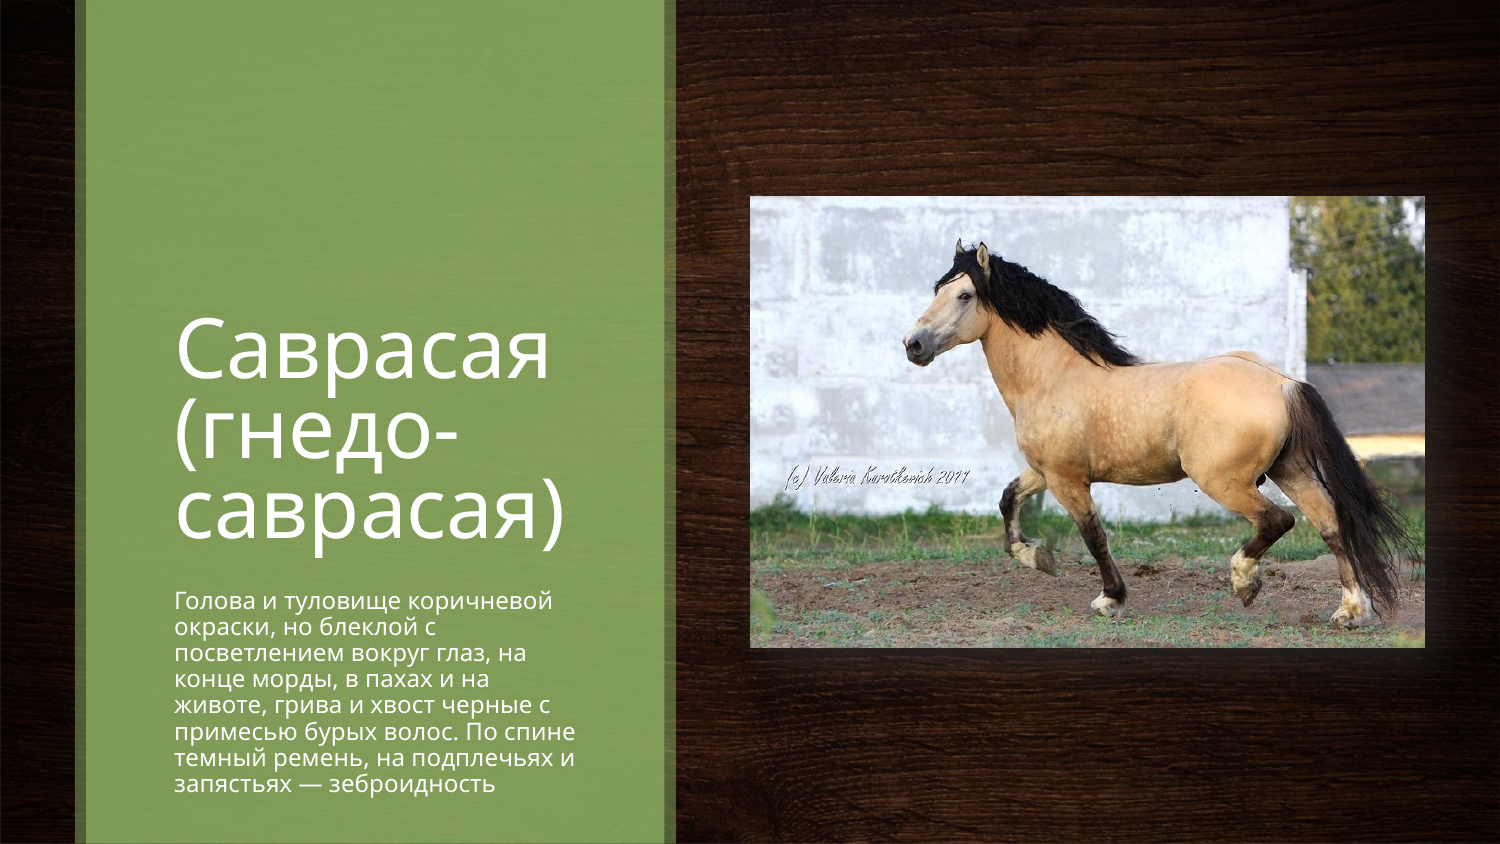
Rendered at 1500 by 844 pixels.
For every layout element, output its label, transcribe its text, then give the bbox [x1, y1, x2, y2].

picture [676, 0, 1500, 844]
list Голова и туловище коричневой окраски, но блеклой с посветлением вокруг глаз, на конце морды, в пахах и на животе, грива и хвост черные с примесью бурых волос. По спине темный ремень, на подплечьях и запястьях — зеброидность [159, 581, 600, 812]
title Саврасая (гнедо-саврасая) [159, 84, 600, 563]
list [749, 196, 1426, 648]
picture [0, 0, 74, 844]
